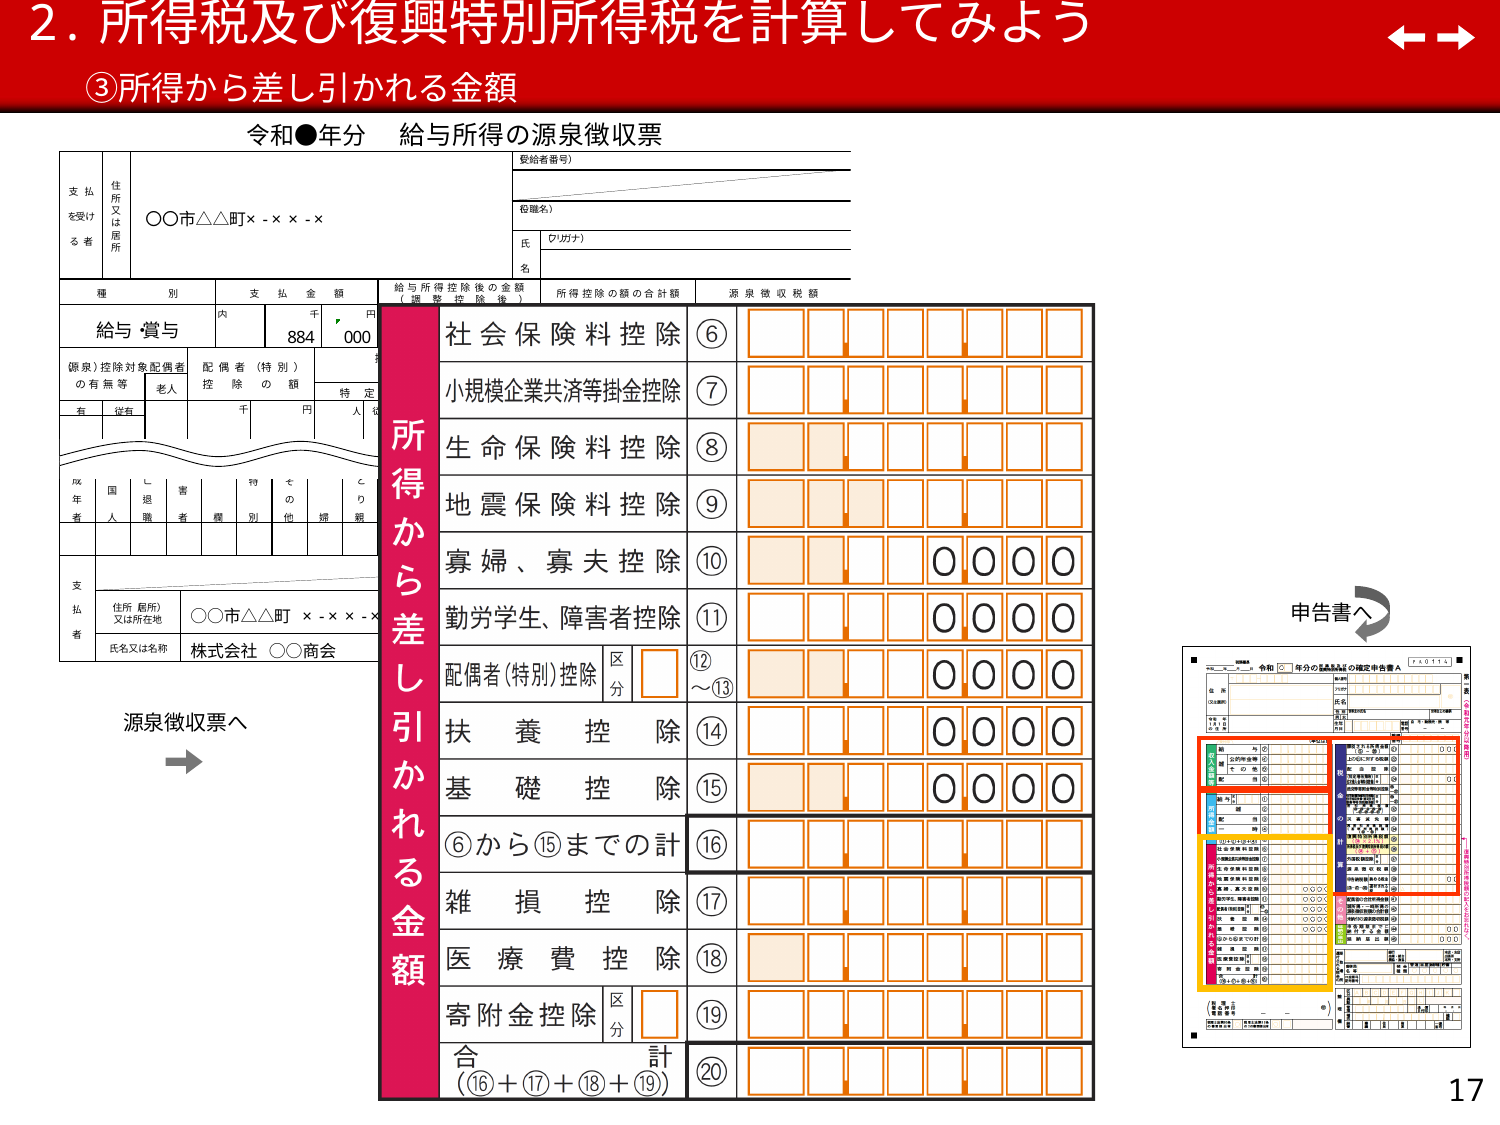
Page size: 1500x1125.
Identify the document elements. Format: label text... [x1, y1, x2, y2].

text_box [1274, 585, 1390, 644]
picture [0, 0, 1500, 1101]
text_box 17 [1432, 1062, 1500, 1115]
picture [1181, 646, 1472, 1049]
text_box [1198, 737, 1458, 989]
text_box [108, 702, 263, 762]
